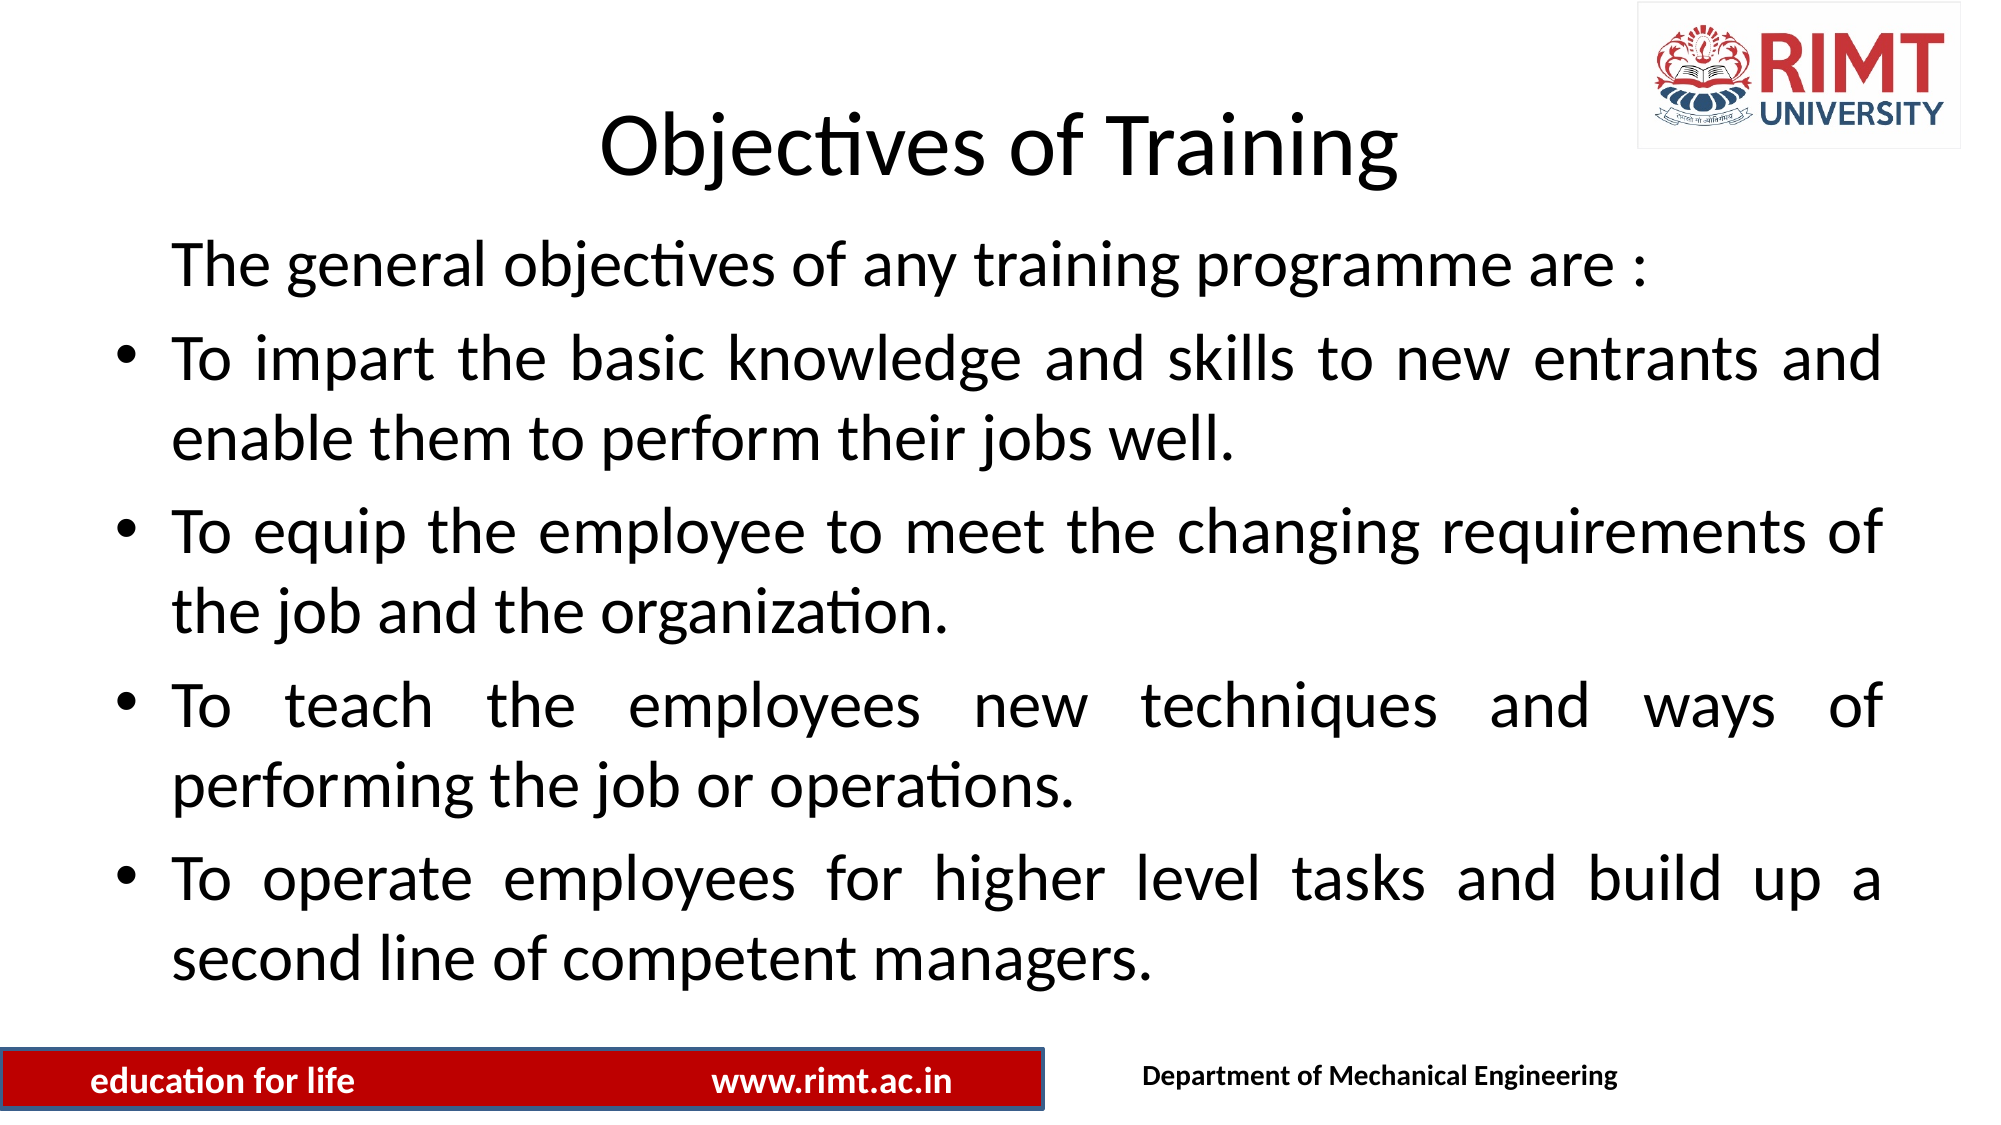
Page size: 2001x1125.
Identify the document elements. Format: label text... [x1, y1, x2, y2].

text_box education for life www.rimt.ac.in [0, 1047, 1045, 1111]
text_box Department of Mechanical Engineering [1042, 1044, 1718, 1104]
picture [1637, 1, 1961, 149]
list The general objectives of any training programme are : To impart the basic knowledge and skills to new entrants and enable them to perform their jobs well. To equip the employee to meet the changing requirements of the job and the organization. To teach the employees new techniques and ways of performing the job or operations. To operate employees for higher level tasks and build up a second line of competent managers. [99, 212, 1900, 1005]
title Objectives of Training [99, 45, 1900, 212]
